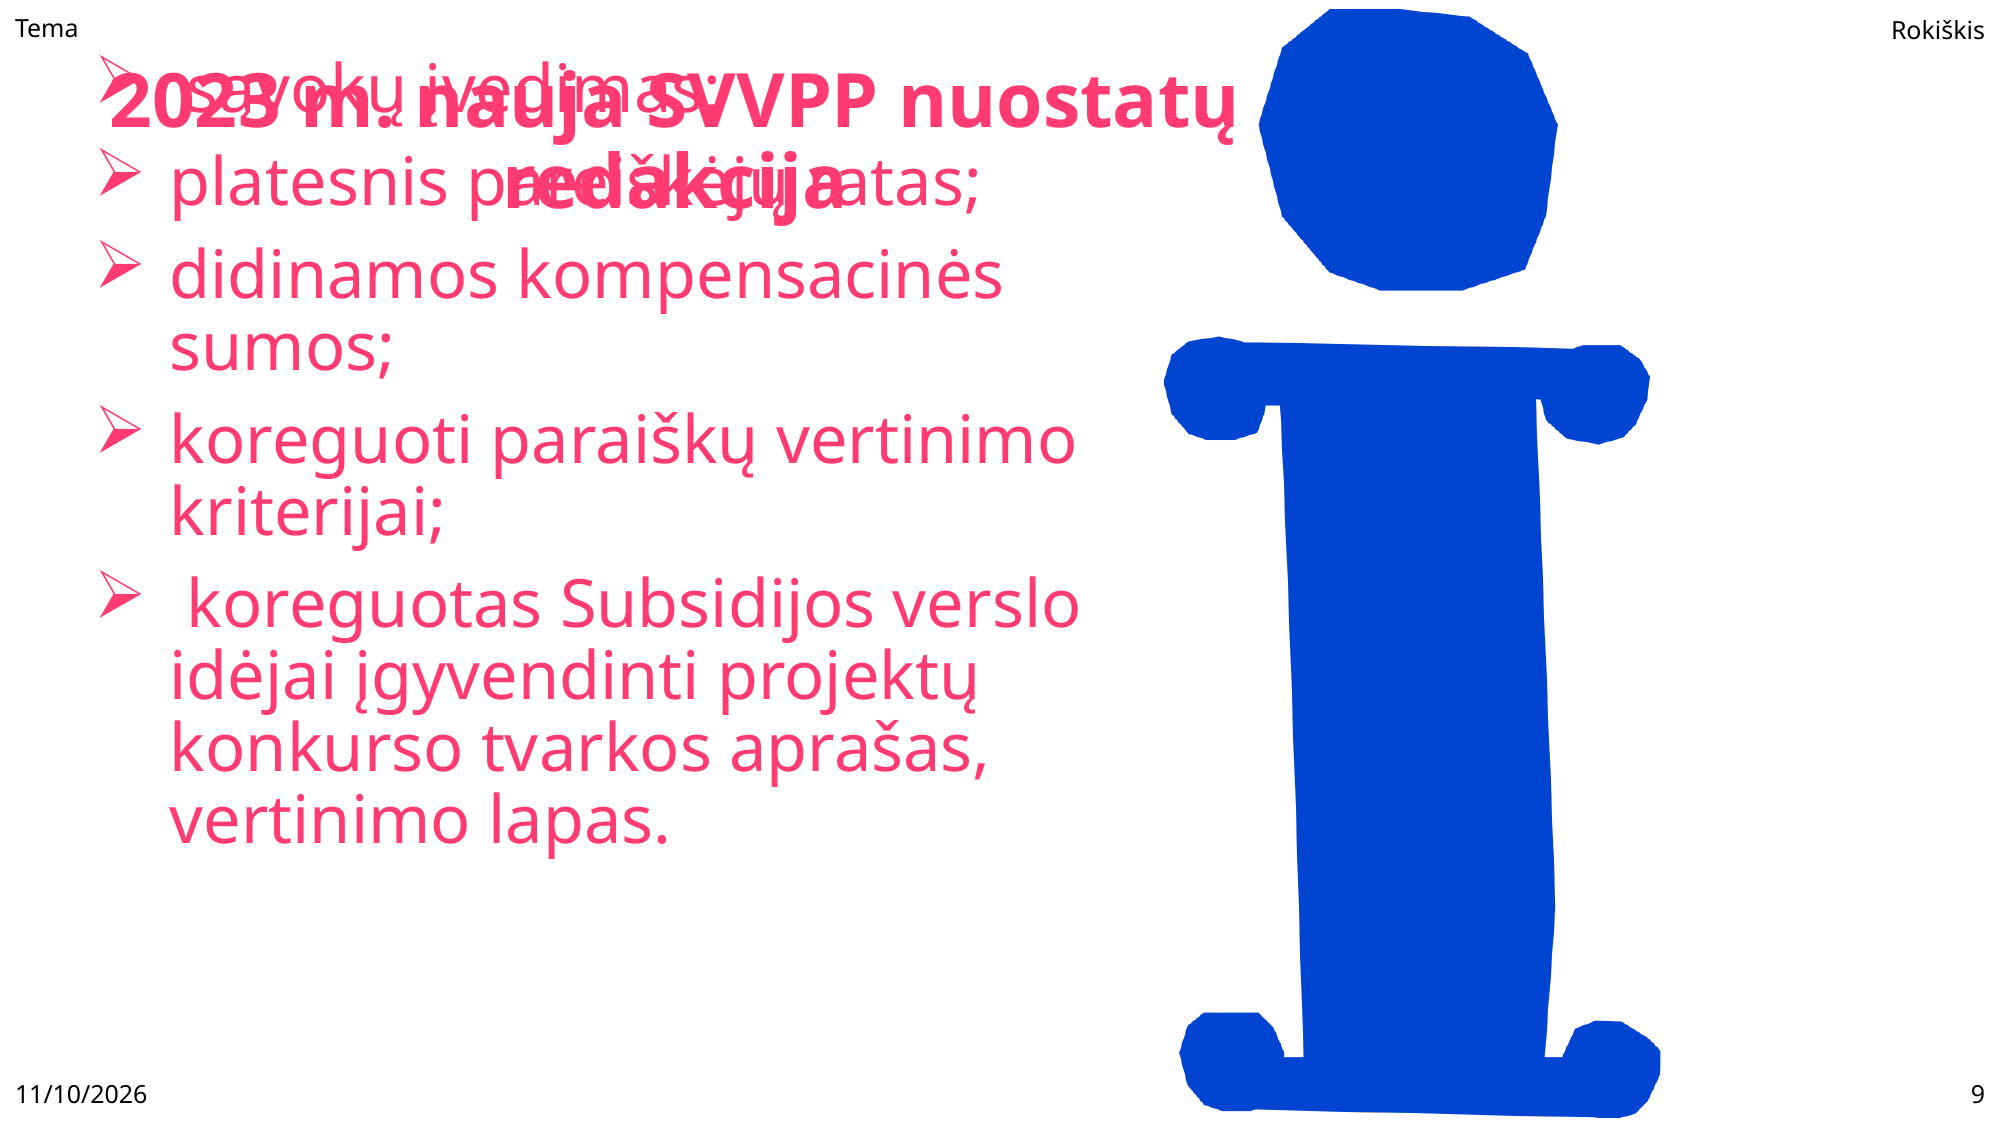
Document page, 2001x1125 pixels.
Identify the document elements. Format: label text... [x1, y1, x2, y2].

title 2023 m. nauja SVVPP nuostatų redakcija [45, 119, 1305, 322]
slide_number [0, 1065, 450, 1125]
list sąvokų įvedimas; platesnis pareiškėjų ratas; didinamos kompensacinės sumos; koreguoti paraiškų vertinimo kriterijai; koreguotas Subsidijos verslo idėjai įgyvendinti projektų konkurso tvarkos aprašas, vertinimo lapas. [79, 292, 1204, 959]
slide_number 9 [1550, 1065, 2000, 1125]
footer Tema [0, 0, 675, 60]
